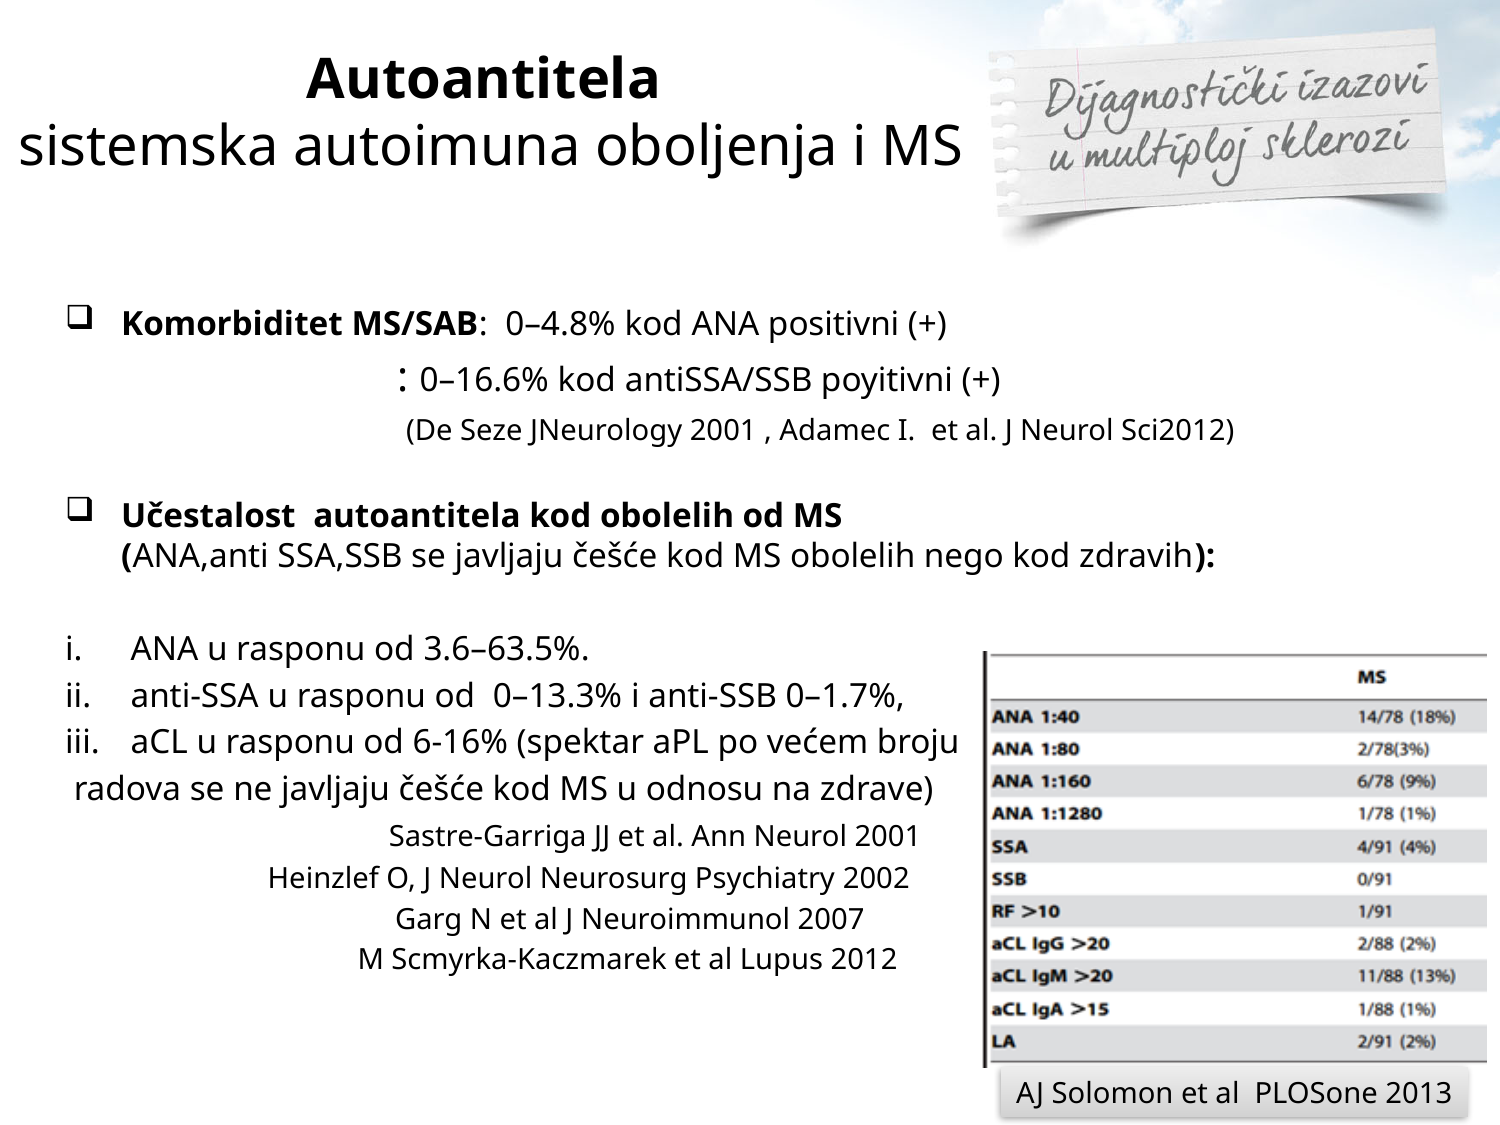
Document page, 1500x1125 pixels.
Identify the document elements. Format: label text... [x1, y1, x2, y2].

text_box AJ Solomon et al PLOSone 2013 [1001, 1077, 1469, 1118]
picture [0, 0, 1500, 1125]
title Autoantitela sistemska autoimuna oboljenja i MS [0, 0, 984, 219]
list Komorbiditet MS/SAB: 0–4.8% kod ANA positivni (+) : 0–16.6% kod antiSSA/SSB poyitivni (+) (De Seze JNeurology 2001 , Adamec I. et al. J Neurol Sci2012) Učestalost autoantitela kod obolelih od MS (ANA,anti SSA,SSB se javljaju češće kod MS obolelih nego kod zdravih): ANA u rasponu od 3.6–63.5%. anti-SSA u rasponu od 0–13.3% i anti-SSB 0–1.7%, aCL u rasponu od 6-16% (spektar aPL po većem broju radova se ne javljaju češće kod MS u odnosu na zdrave) Sastre-Garriga JJ et al. Ann Neurol 2001 Heinzlef O, J Neurol Neurosurg Psychiatry 2002 Garg N et al J Neuroimmunol 2007 M Scmyrka-Kaczmarek et al Lupus 2012 [49, 237, 1401, 1031]
